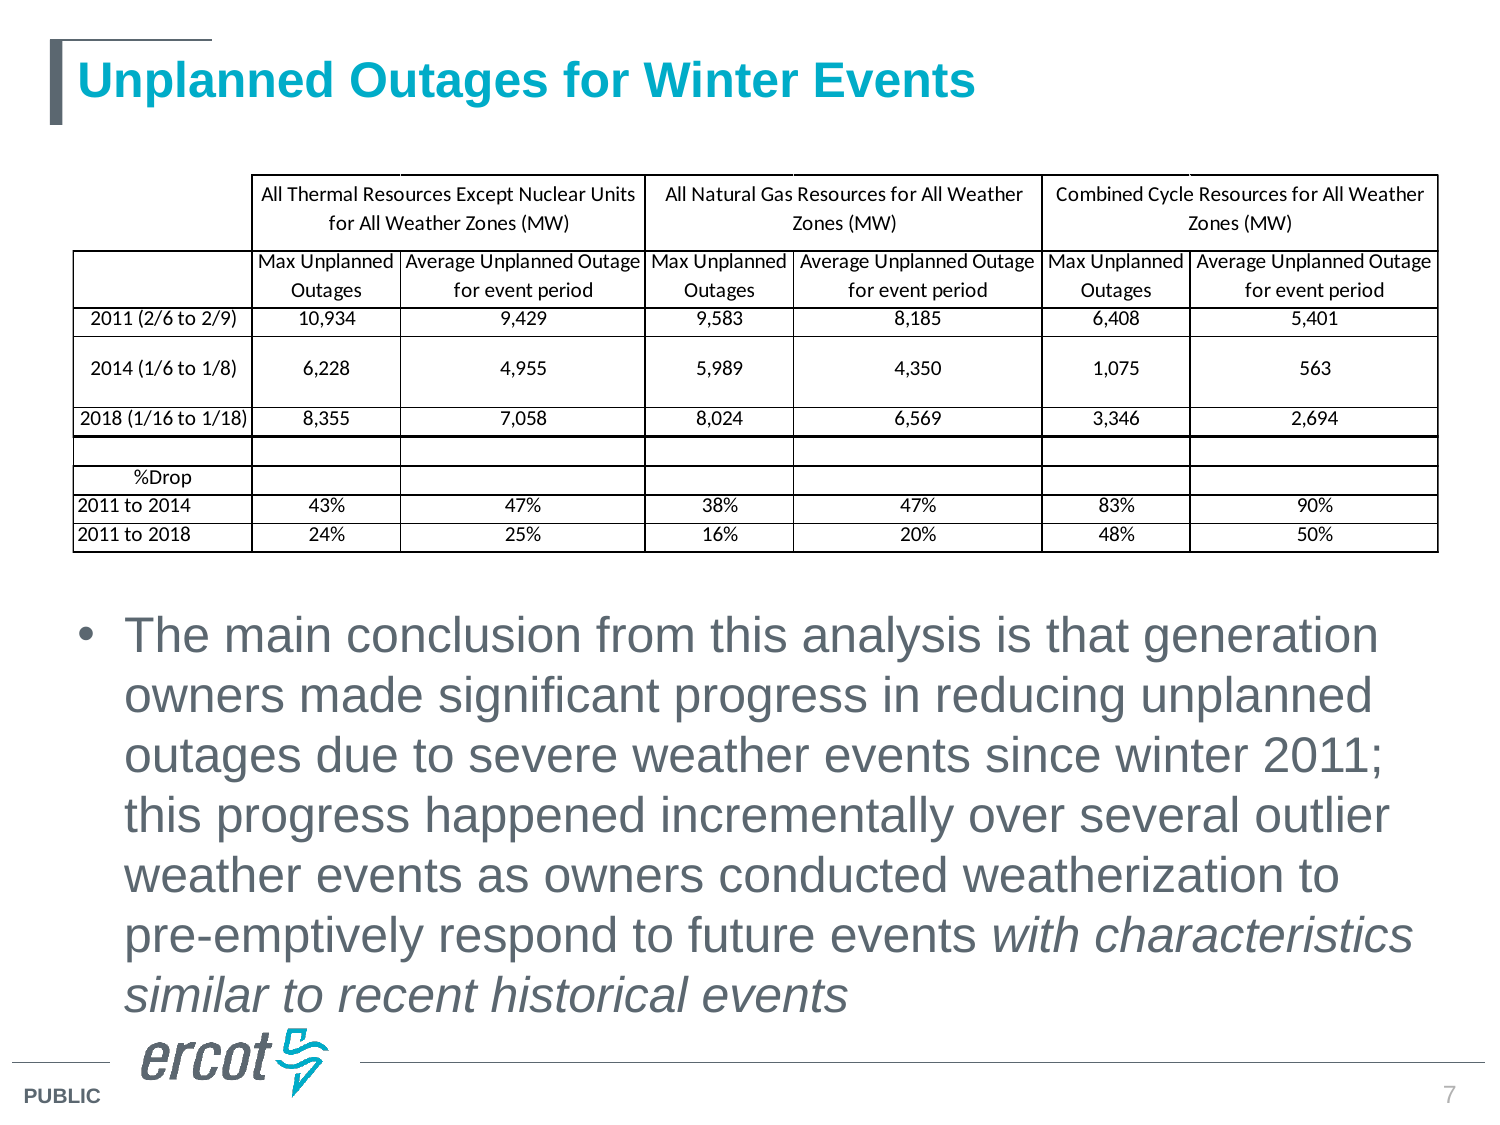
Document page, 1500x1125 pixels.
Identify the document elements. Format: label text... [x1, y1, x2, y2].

text_box The main conclusion from this analysis is that generation owners made significant progress in reducing unplanned outages due to severe weather events since winter 2011; this progress happened incrementally over several outlier weather events as owners conducted weatherization to pre-emptively respond to future events with characteristics similar to recent historical events [62, 595, 1436, 1030]
picture [137, 1030, 332, 1100]
title Unplanned Outages for Winter Events [62, 39, 1450, 250]
picture [72, 174, 1441, 554]
slide_number 7 [1412, 1076, 1488, 1112]
